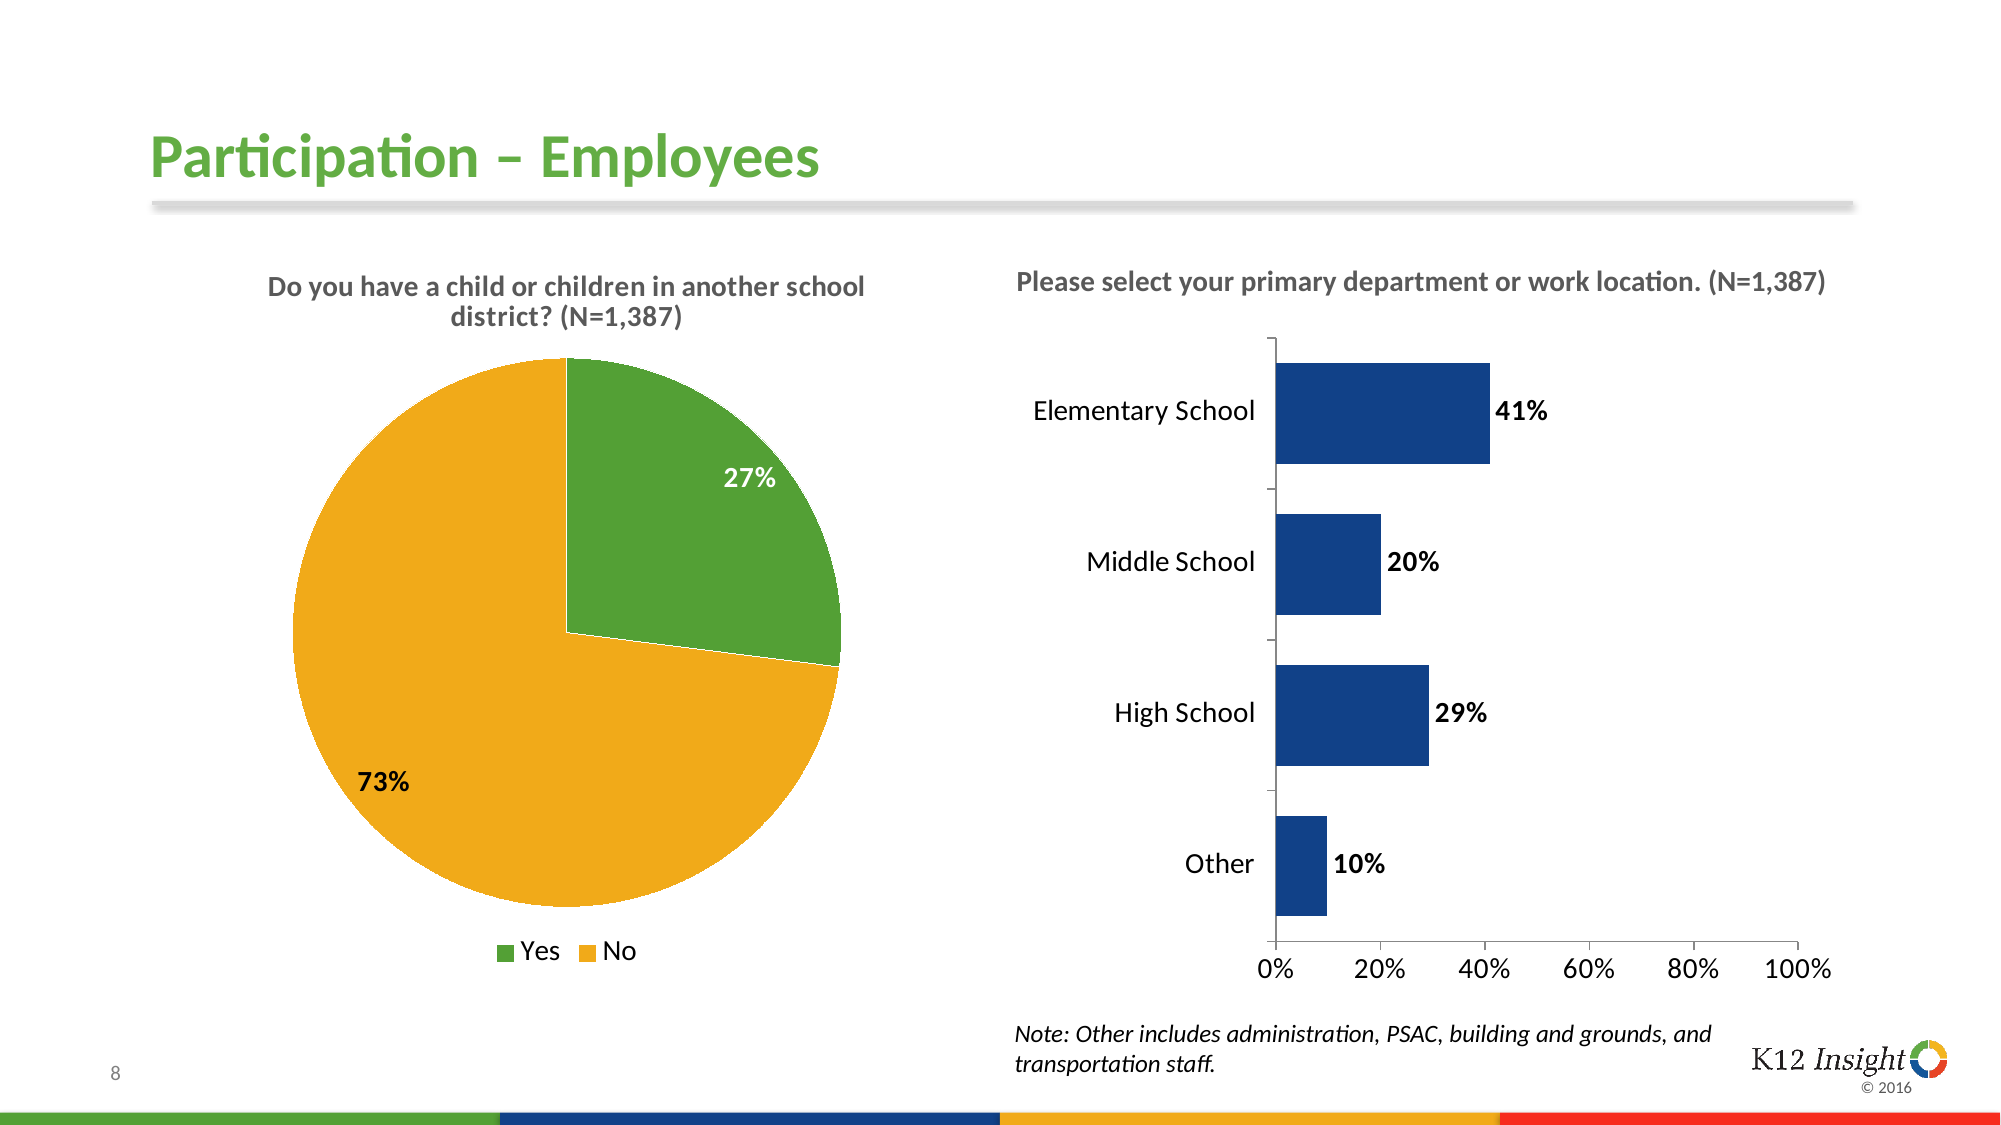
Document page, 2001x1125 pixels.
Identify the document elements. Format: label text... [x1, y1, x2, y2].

slide_number 8 [33, 1059, 121, 1091]
picture [1797, 1037, 1951, 1082]
title Participation – Employees [150, 114, 1850, 200]
list Please select your primary department or work location. (N=1,387) [1016, 262, 1850, 324]
chart [1016, 324, 1850, 1000]
chart [150, 243, 984, 975]
text_box Note: Other includes administration, PSAC, building and grounds, and transportation staff. [999, 1010, 1797, 1086]
